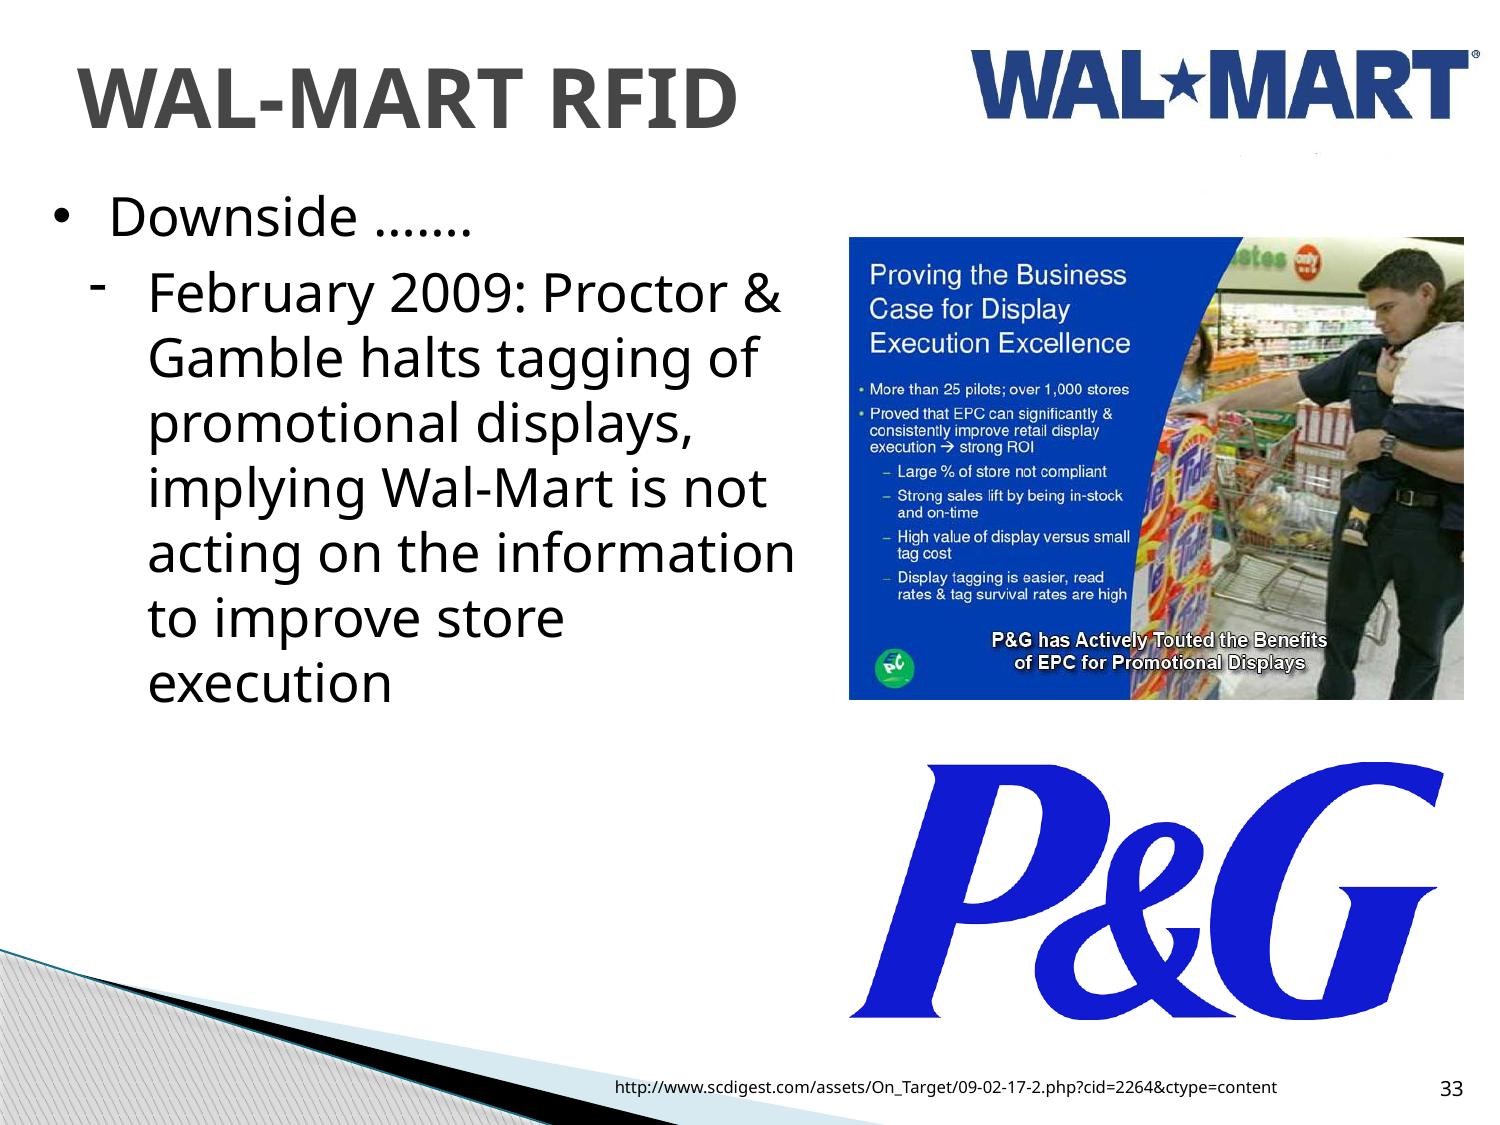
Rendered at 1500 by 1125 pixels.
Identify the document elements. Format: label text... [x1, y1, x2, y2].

slide_number 33 [1418, 1051, 1479, 1112]
picture [849, 762, 1444, 1021]
text_box http://www.scdigest.com/assets/On_Target/09-02-17-2.php?cid=2264&ctype=content [599, 1069, 1425, 1125]
picture [849, 0, 1500, 701]
text_box Downside ……. February 2009: Proctor & Gamble halts tagging of promotional displays, implying Wal-Mart is not acting on the information to improve store execution [37, 174, 838, 963]
text_box WAL-MART RFID [62, 37, 944, 138]
footer [718, 1051, 1105, 1112]
